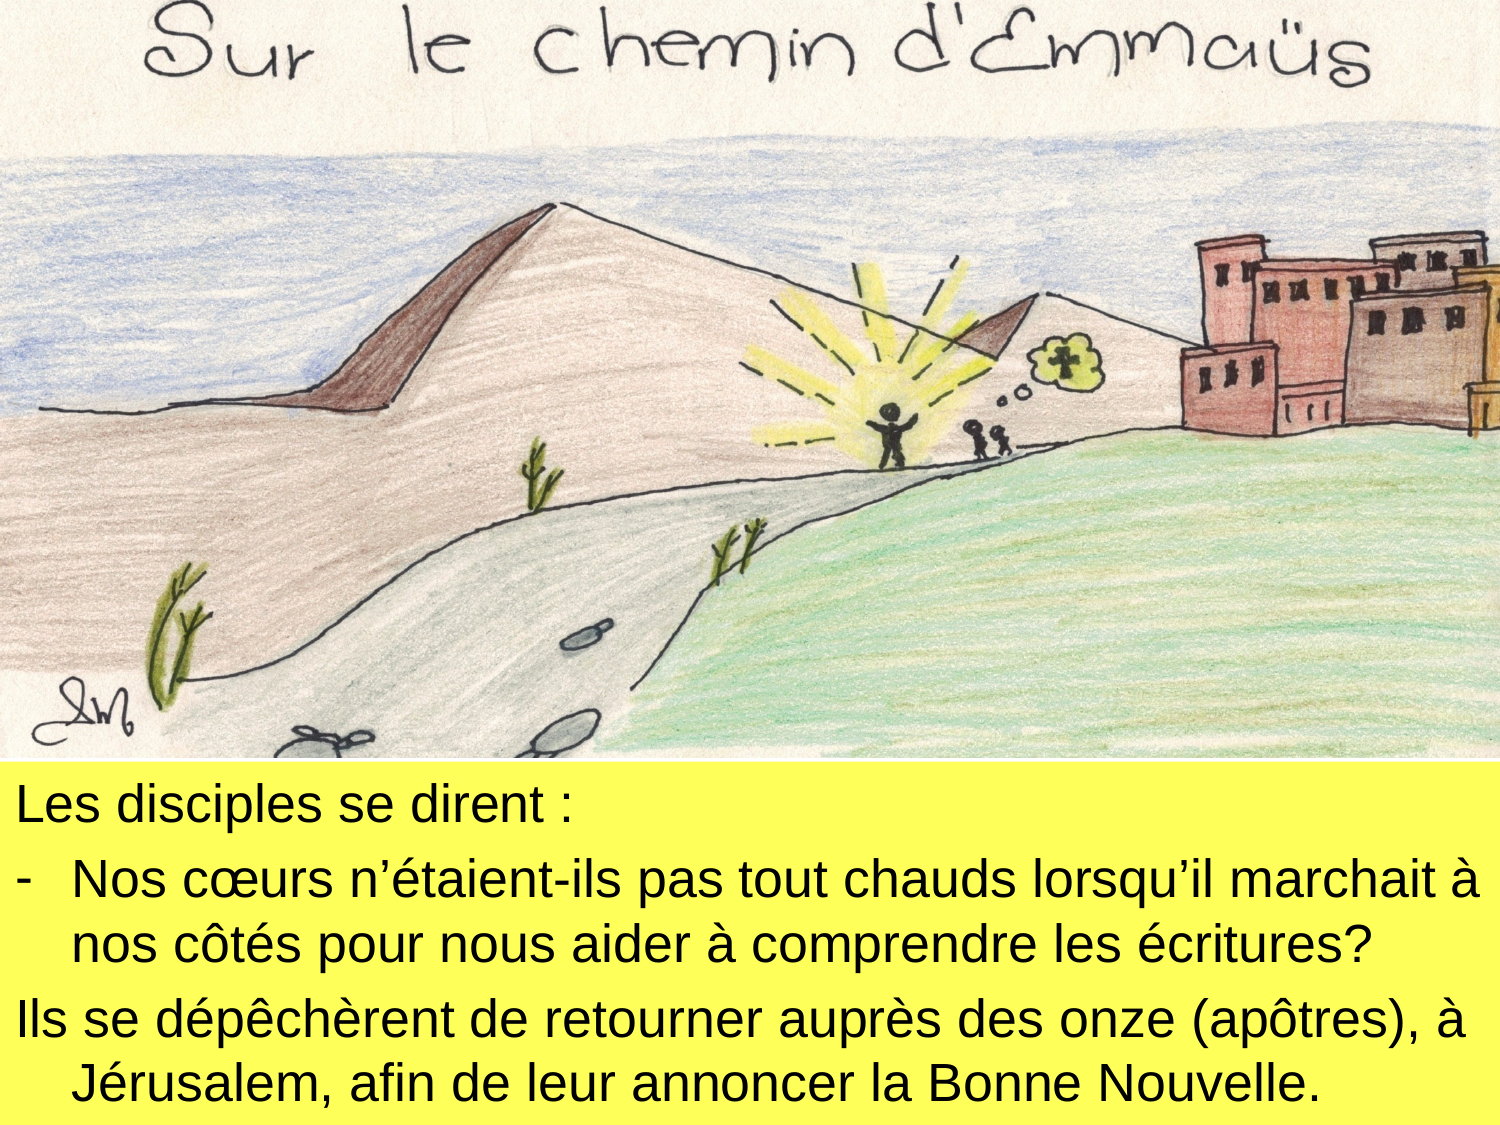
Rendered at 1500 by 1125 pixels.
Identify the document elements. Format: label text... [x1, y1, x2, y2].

list Les disciples se dirent : Nos cœurs n’étaient-ils pas tout chauds lorsqu’il marchait à nos côtés pour nous aider à comprendre les écritures? Ils se dépêchèrent de retourner auprès des onze (apôtres), à Jérusalem, afin de leur annoncer la Bonne Nouvelle. [0, 765, 1500, 1125]
picture [0, 0, 1500, 758]
